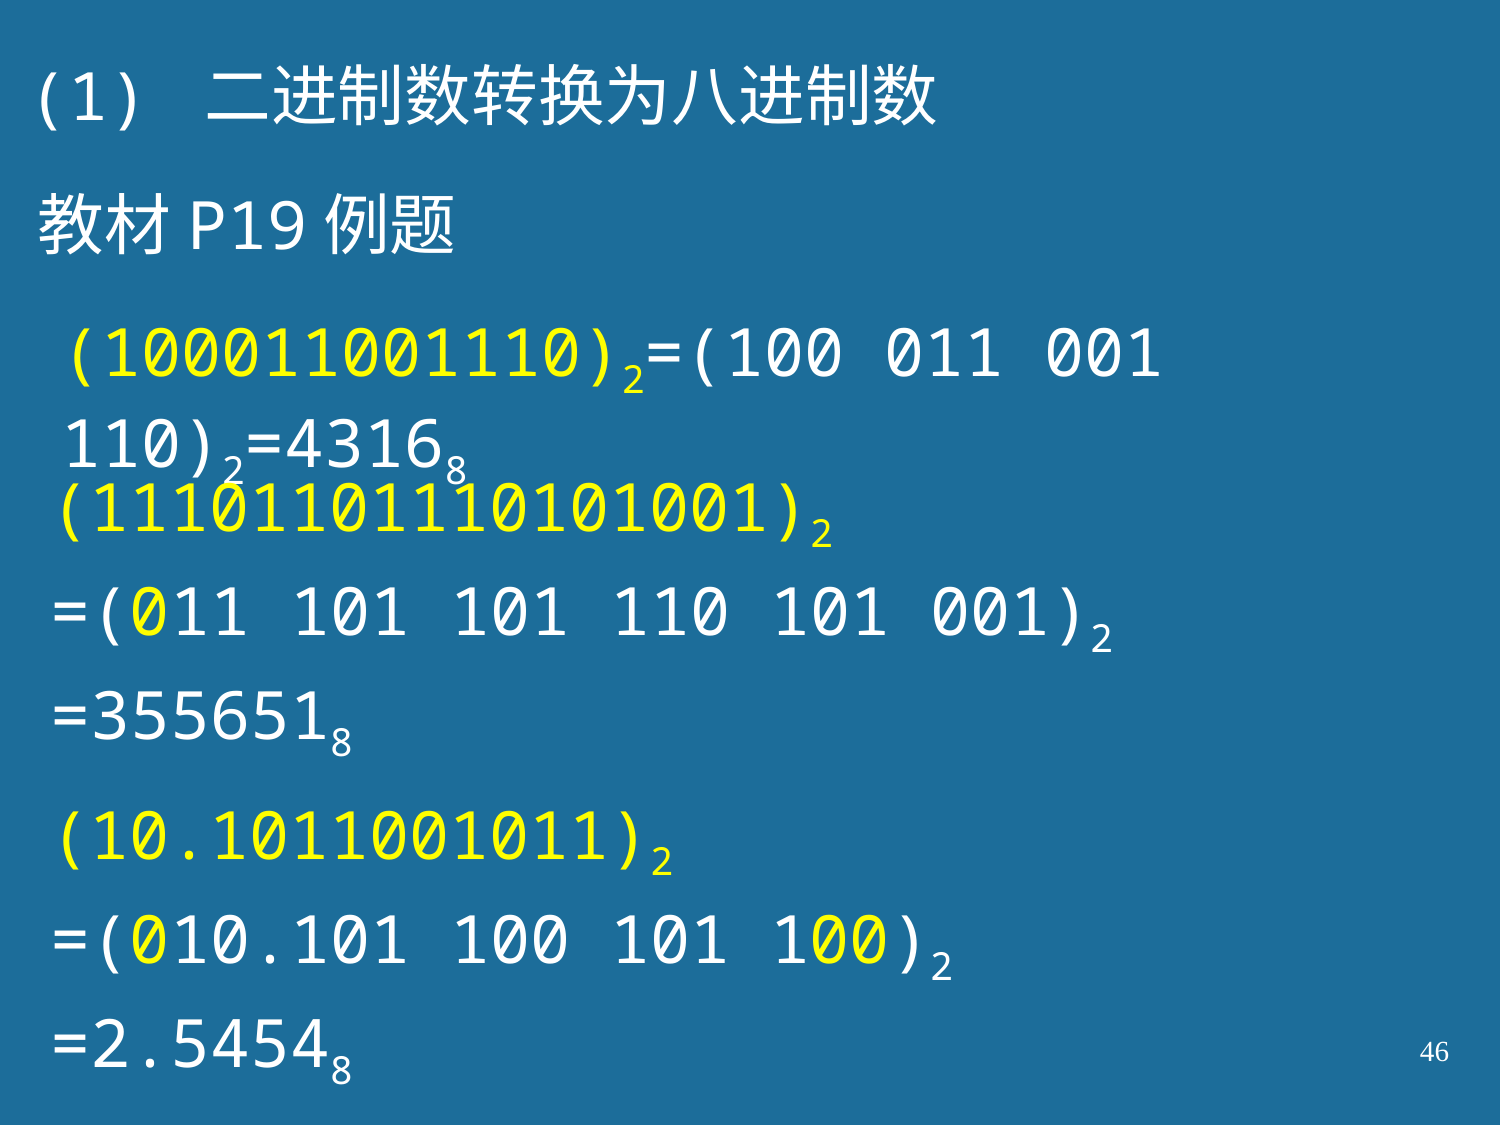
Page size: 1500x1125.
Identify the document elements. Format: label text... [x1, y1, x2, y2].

text_box 教材P19例题 [22, 175, 472, 271]
text_box (10.1011001011)2 =(010.101 100 101 100)2 =2.54548 [35, 785, 1442, 1100]
text_box (1) 二进制数转换为八进制数 [13, 46, 954, 142]
slide_number 46 [1151, 1025, 1465, 1100]
text_box (100011001110)2=(100 011 001 110)2=43168 [46, 302, 1454, 500]
text_box (11101101110101001)2 =(011 101 101 110 101 001)2 =3556518 [35, 457, 1442, 772]
